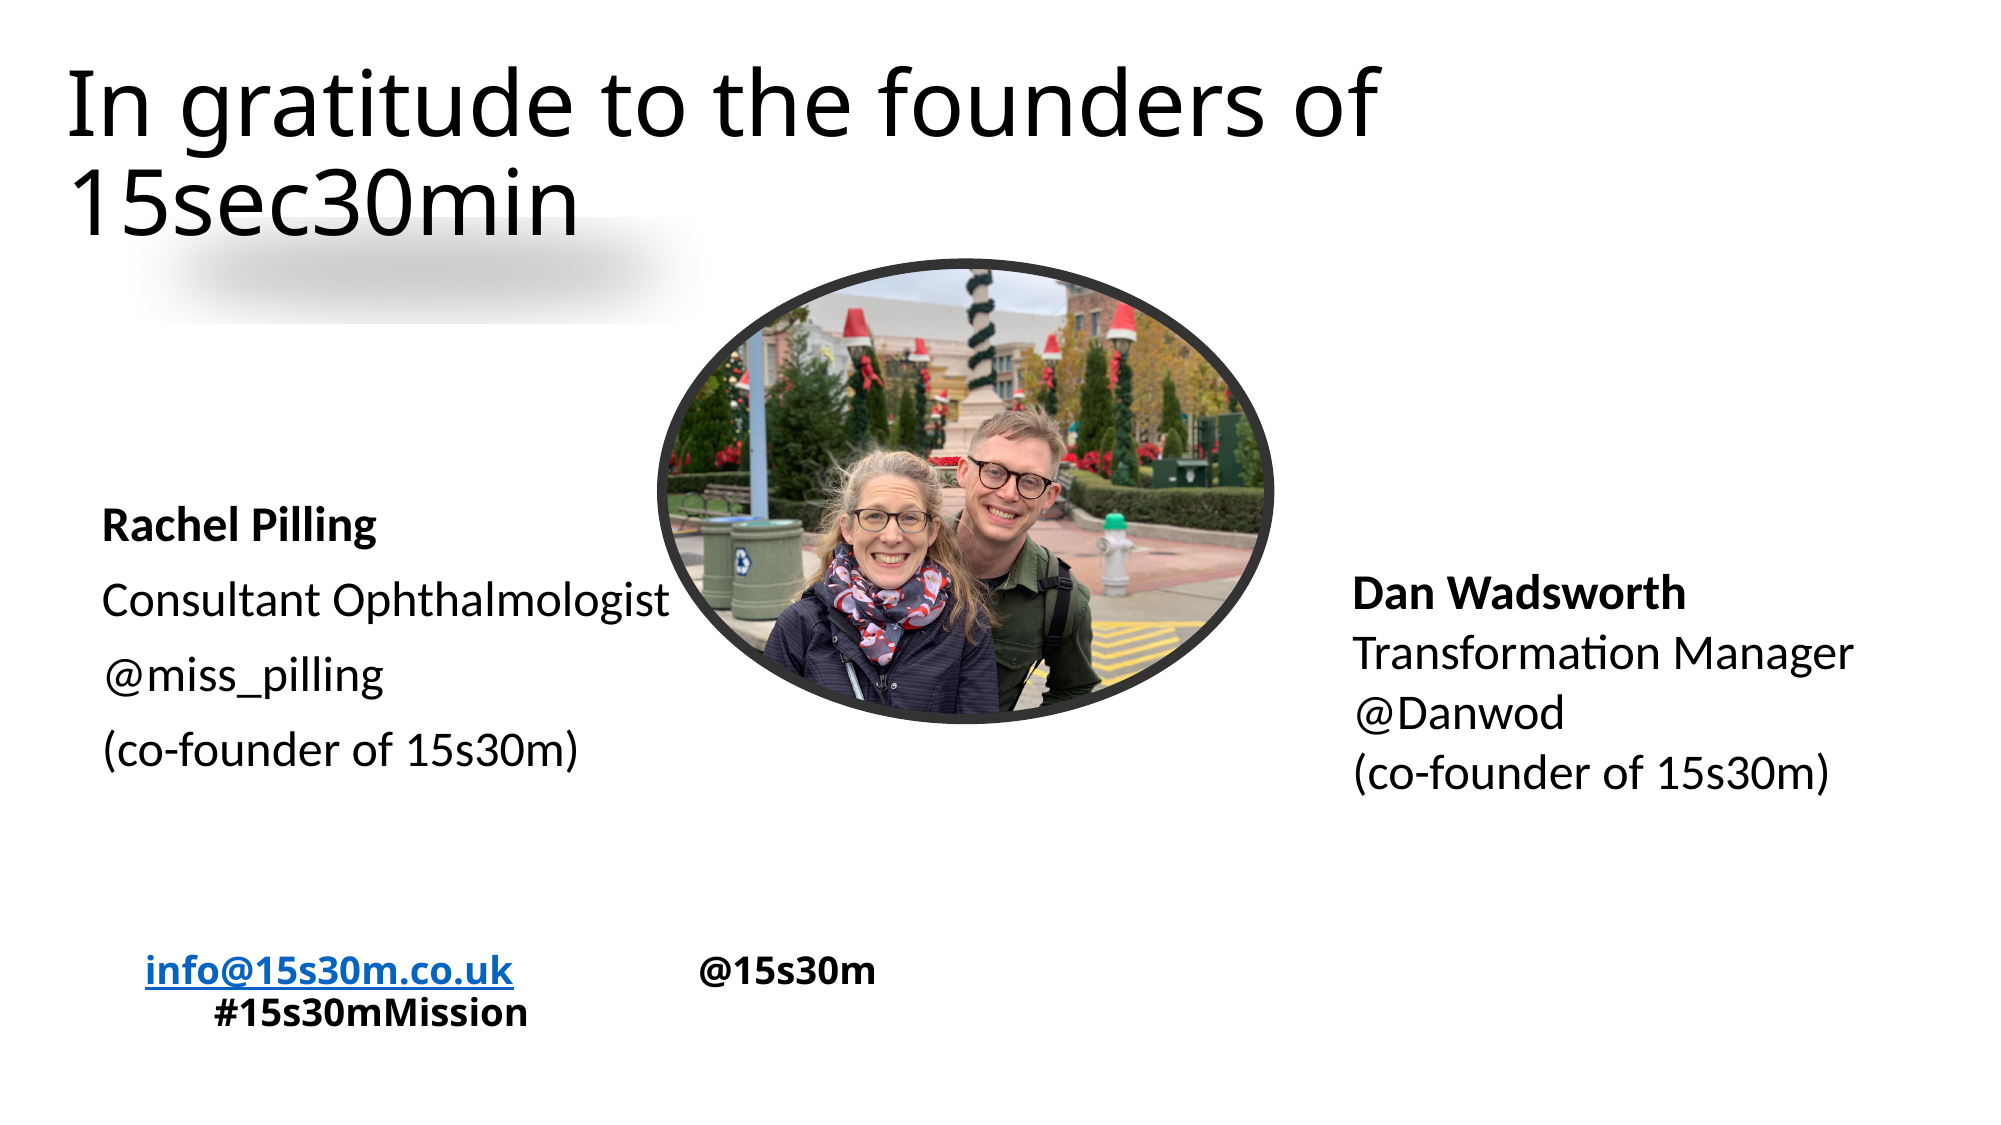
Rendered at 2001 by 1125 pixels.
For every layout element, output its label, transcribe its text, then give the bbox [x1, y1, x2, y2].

text_box info@15s30m.co.uk @15s30m #15s30mMission [129, 938, 1927, 1085]
title In gratitude to the founders of 15sec30min [51, 47, 1777, 265]
picture [662, 263, 1270, 719]
text_box Dan Wadsworth Transformation Manager @Danwod (co-founder of 15s30m) [1337, 552, 2000, 808]
list Rachel Pilling Consultant Ophthalmologist @miss_pilling (co-founder of 15s30m) [86, 491, 1812, 1125]
